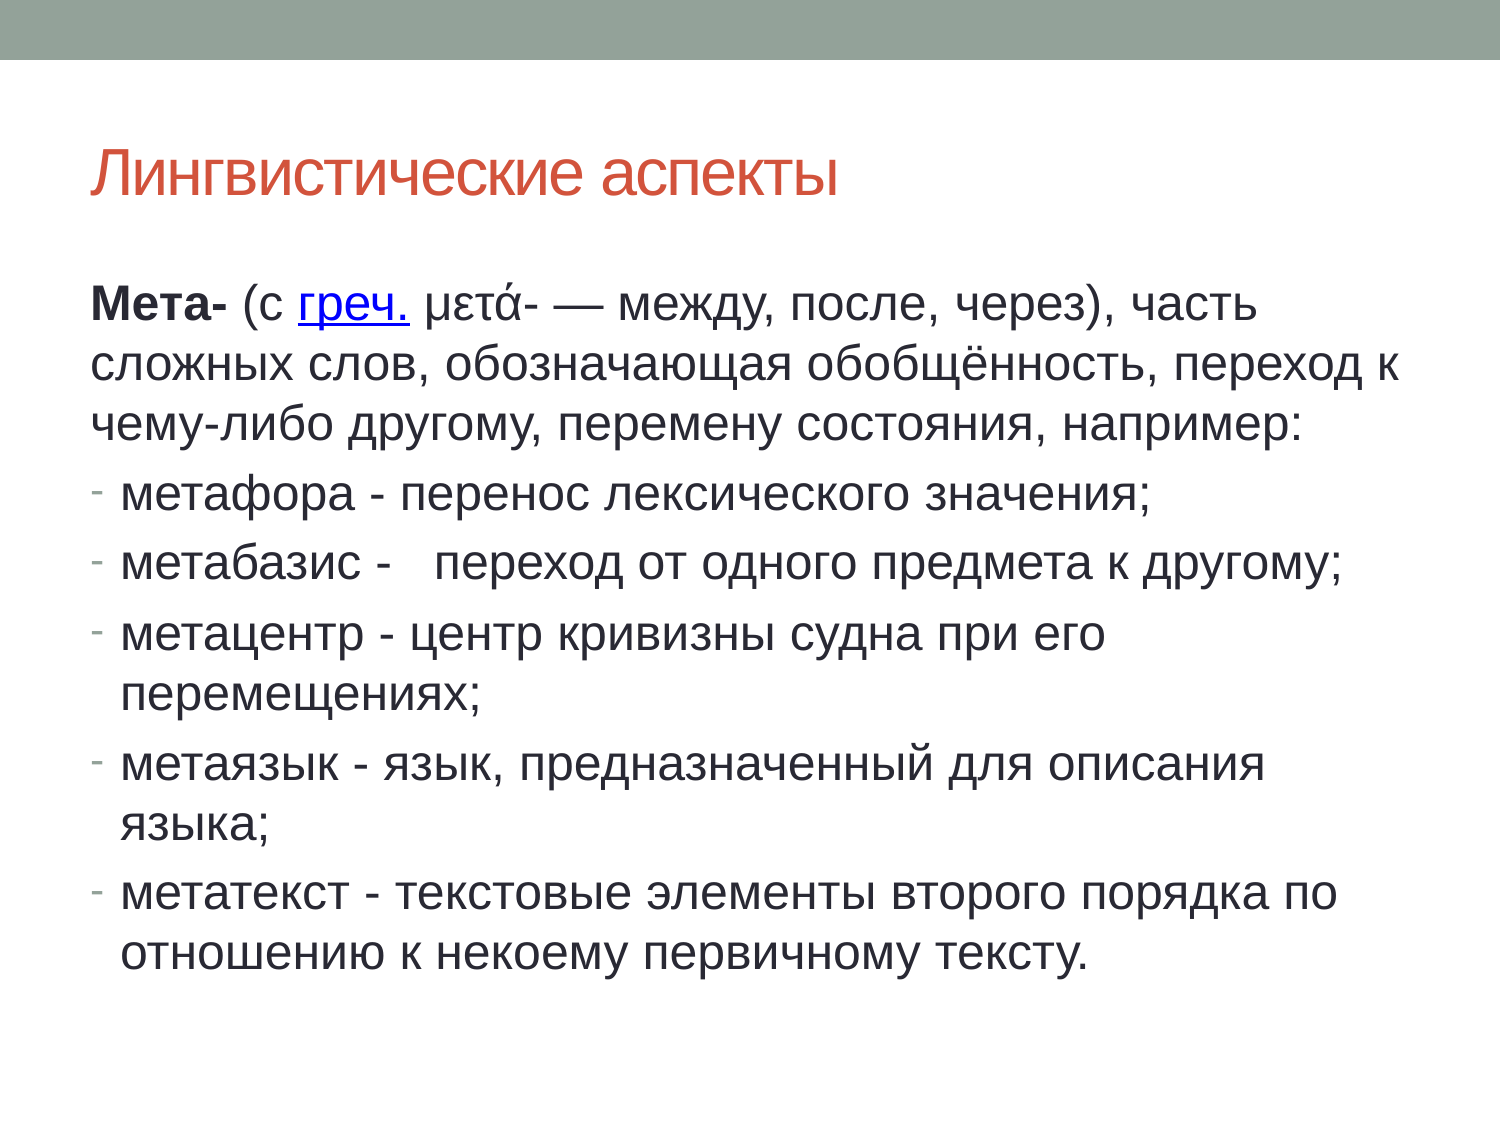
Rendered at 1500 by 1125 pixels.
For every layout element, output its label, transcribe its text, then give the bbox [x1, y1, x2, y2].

list Мета- (с греч. μετά- — между, после, через), часть сложных слов, обозначающая обобщённость, переход к чему-либо другому, перемену состояния, например: метафора - перенос лексического значения; метабазис - переход от одного предмета к другому; метацентр - центр кривизны судна при его перемещениях; метаязык - язык, предназначенный для описания языка; метатекст - текстовые элементы второго порядка по отношению к некоему первичному тексту. [75, 262, 1425, 1063]
title Лингвистические аспекты [75, 87, 1425, 250]
